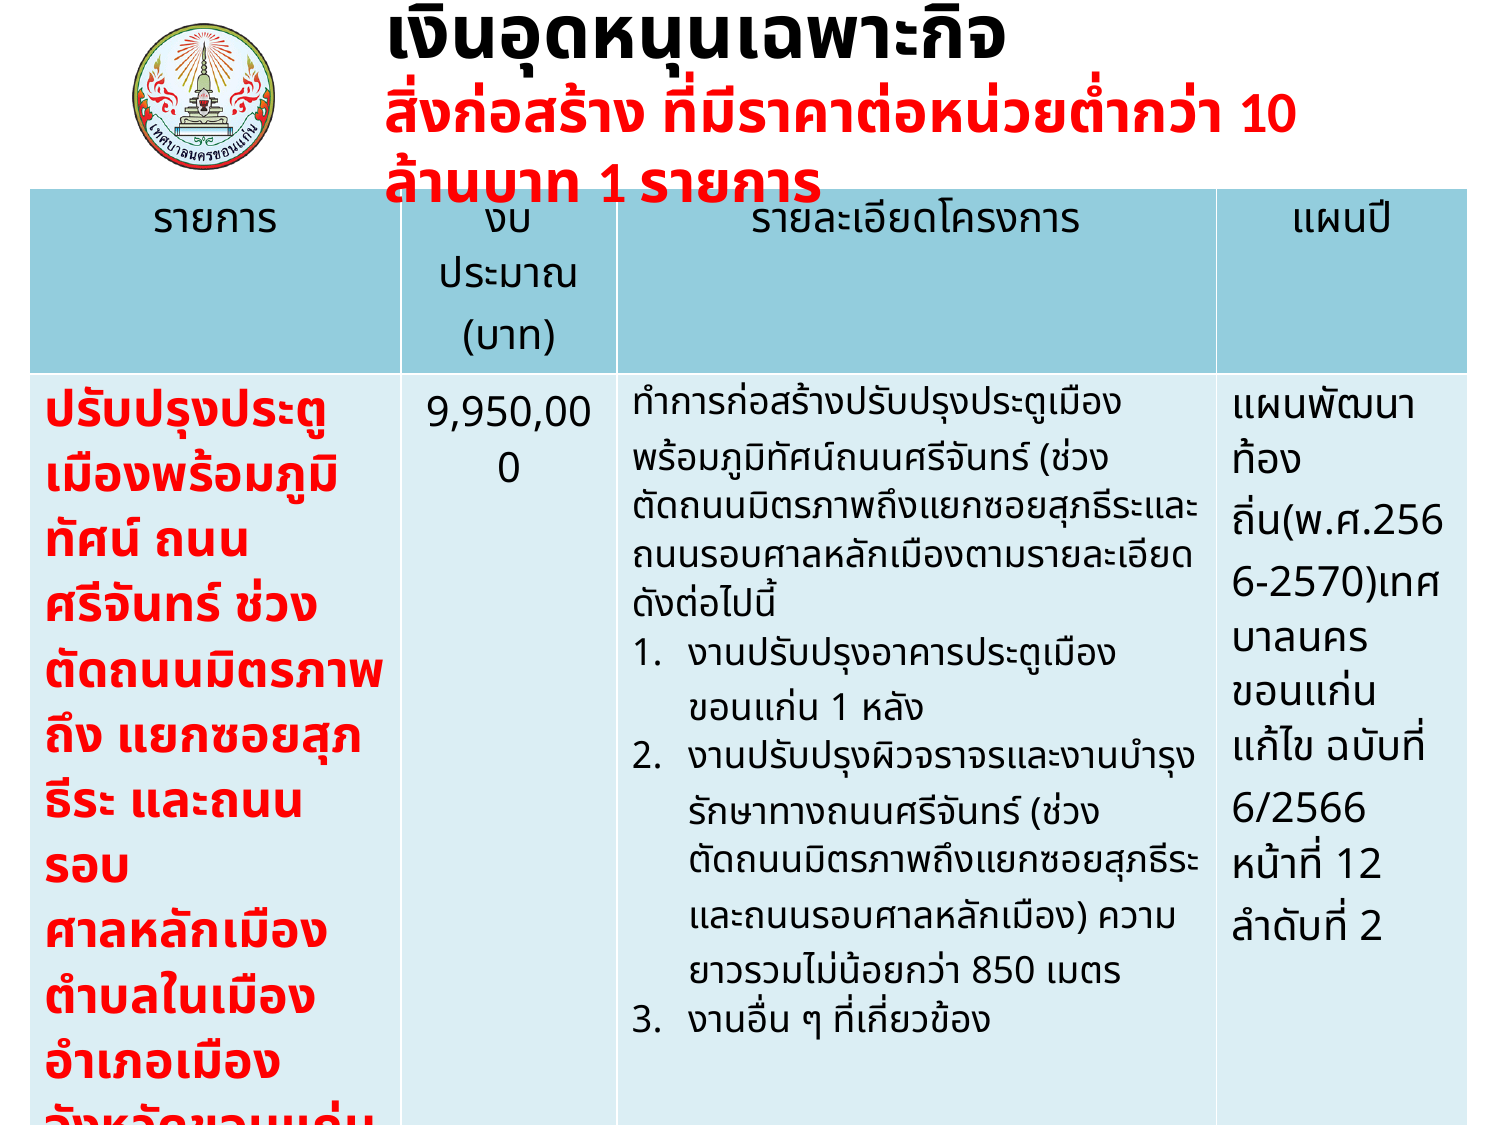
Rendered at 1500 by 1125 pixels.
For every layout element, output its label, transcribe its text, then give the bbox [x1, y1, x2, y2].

table_cell 9,950,000 [402, 375, 616, 1125]
table_cell แผนพัฒนาท้องถิ่น(พ.ศ.2566-2570)เทศบาลนครขอนแก่น แก้ไข ฉบับที่ 6/2566 หน้าที่ 12 ลำดับที่ 2 [1217, 375, 1467, 1125]
picture [131, 23, 275, 170]
table_header งบประมาณ (บาท) [402, 189, 616, 373]
title เงินอุดหนุนเฉพาะกิจ สิ่งก่อสร้าง ที่มีราคาต่อหน่วยต่ำกว่า 10 ล้านบาท 1 รายการ [369, 18, 1421, 179]
table_header รายการ [30, 189, 400, 373]
table_header รายละเอียดโครงการ [618, 189, 1216, 373]
table_cell ปรับปรุงประตูเมืองพร้อมภูมิทัศน์ ถนนศรีจันทร์ ช่วงตัดถนนมิตรภาพ ถึง แยกซอยสุภธีระ และถนนรอบศาลหลักเมือง ตำบลในเมือง อำเภอเมือง จังหวัดขอนแก่น 1 แห่ง [30, 375, 400, 1125]
table_header แผนปี [1217, 189, 1467, 373]
table_cell ทำการก่อสร้างปรับปรุงประตูเมืองพร้อมภูมิทัศน์ถนนศรีจันทร์ (ช่วงตัดถนนมิตรภาพถึงแยกซอยสุภธีระและถนนรอบศาลหลักเมืองตามรายละเอียดดังต่อไปนี้ งานปรับปรุงอาคารประตูเมืองขอนแก่น 1 หลัง งานปรับปรุงผิวจราจรและงานบำรุงรักษาทางถนนศรีจันทร์ (ช่วงตัดถนนมิตรภาพถึงแยกซอยสุภธีระและถนนรอบศาลหลักเมือง) ความยาวรวมไม่น้อยกว่า 850 เมตร งานอื่น ๆ ที่เกี่ยวข้อง [618, 375, 1216, 1125]
